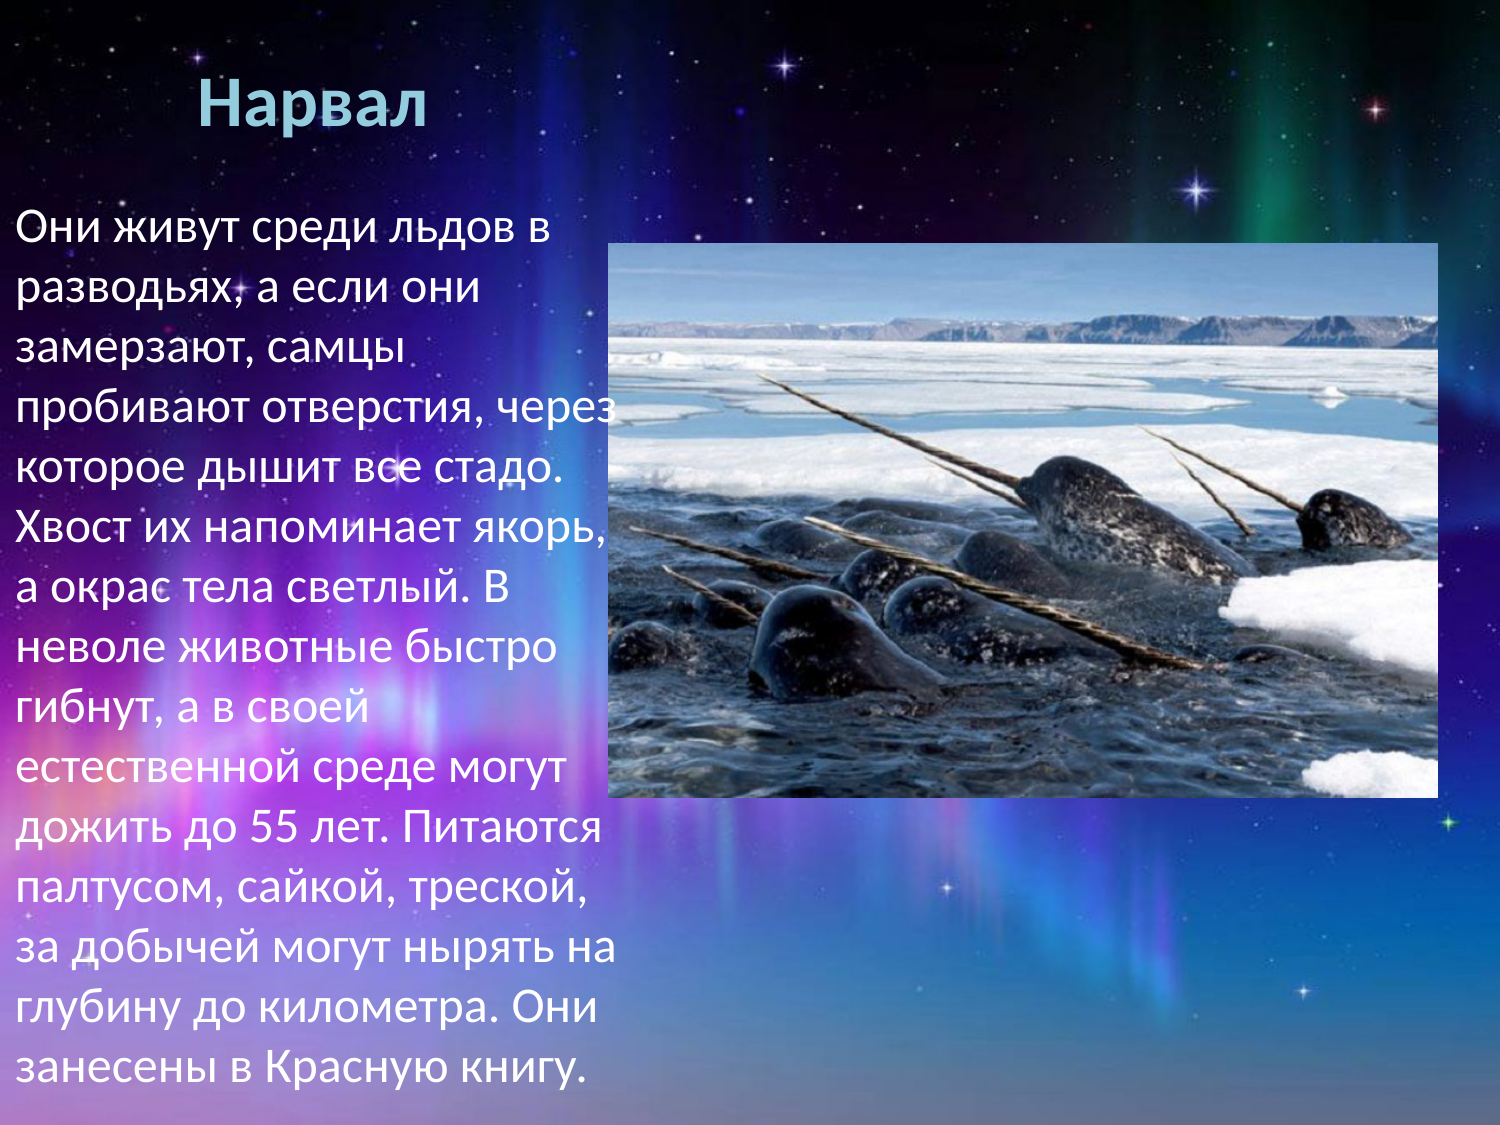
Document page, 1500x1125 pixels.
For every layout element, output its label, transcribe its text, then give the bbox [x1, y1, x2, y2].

picture [0, 0, 1500, 1125]
title Нарвал [75, 44, 569, 184]
list Они живут среди льдов в разводьях, а если они замерзают, самцы пробивают отверстия, через которое дышит все стадо. Хвост их напоминает якорь, а окрас тела светлый. В неволе животные быстро гибнут, а в своей естественной среде могут дожить до 55 лет. Питаются палтусом, сайкой, треской, за добычей могут нырять на глубину до километра. Они занесены в Красную книгу. [0, 184, 644, 981]
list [608, 243, 1439, 798]
